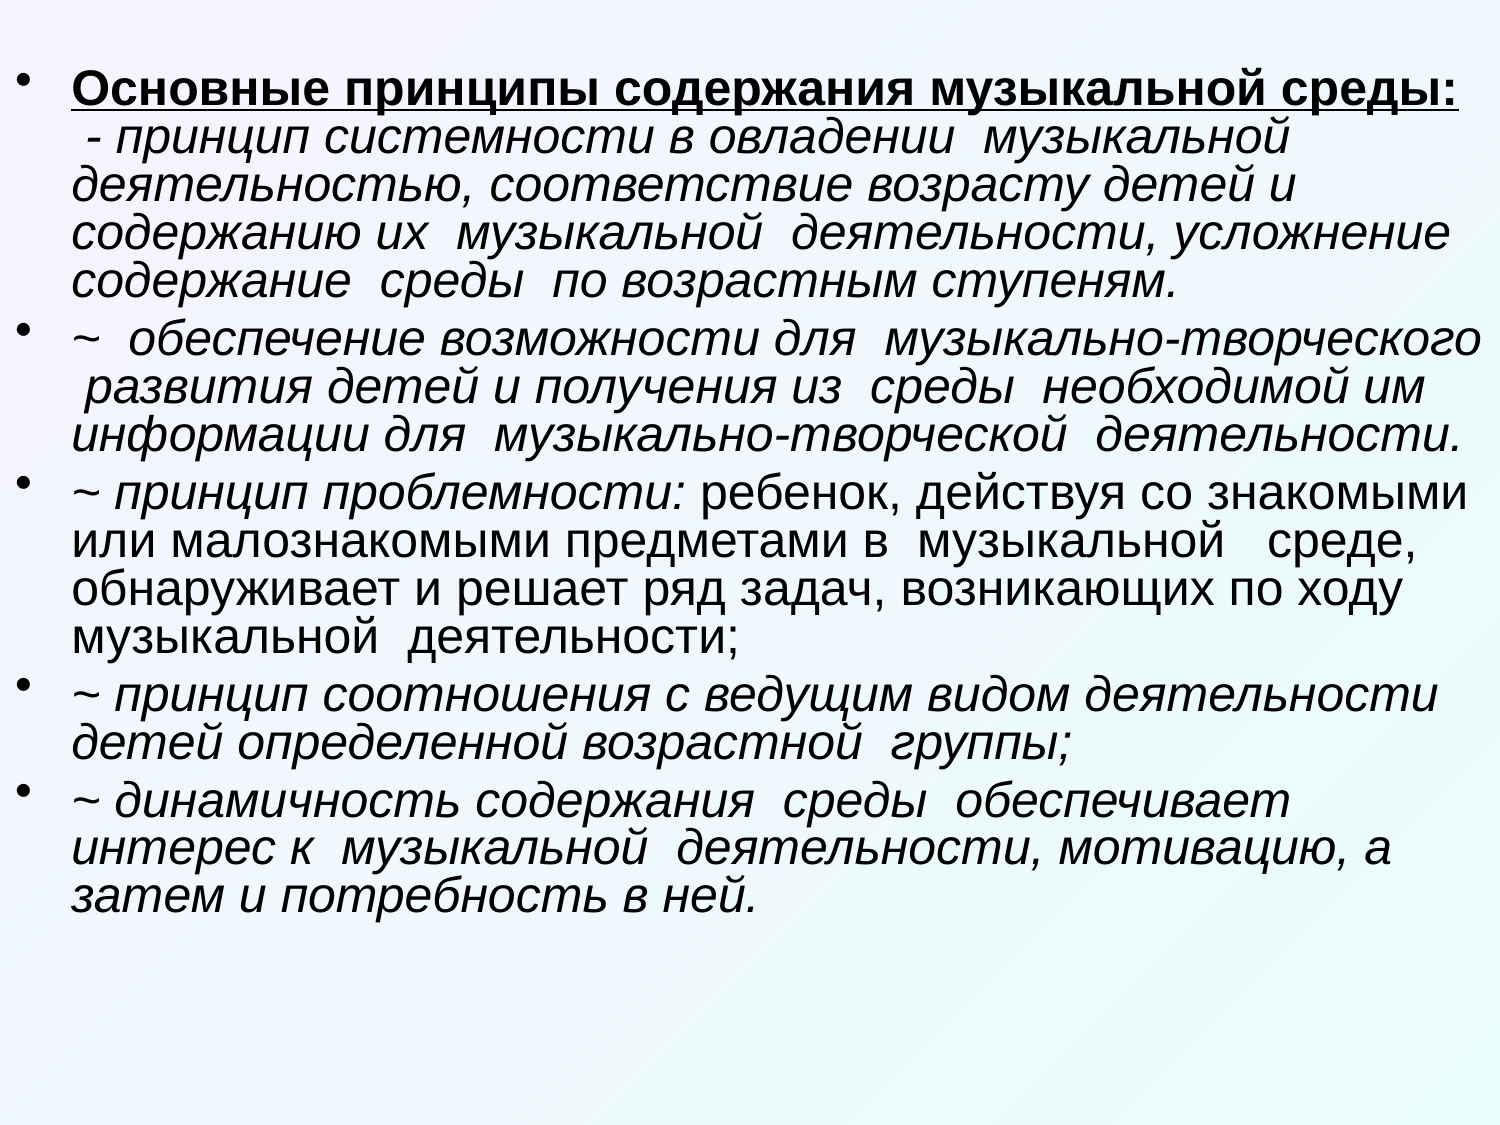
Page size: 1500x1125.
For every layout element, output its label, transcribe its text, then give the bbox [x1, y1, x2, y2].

list Основные принципы содержания музыкальной среды: - принцип системности в овладении музыкальной деятельностью, соответствие возрасту детей и содержанию их музыкальной деятельности, усложнение содержание среды по возрастным ступеням. ~ обеспечение возможности для музыкально-творческого развития детей и получения из среды необходимой им информации для музыкально-творческой деятельности. ~ принцип проблемности: ребенок, действуя со знакомыми или малознакомыми предметами в музыкальной среде, обнаруживает и решает ряд задач, возникающих по ходу музыкальной деятельности; ~ принцип соотношения с ведущим видом деятельности детей определенной возрастной группы; ~ динамичность содержания среды обеспечивает интерес к музыкальной деятельности, мотивацию, а затем и потребность в ней. [0, 0, 1500, 1125]
